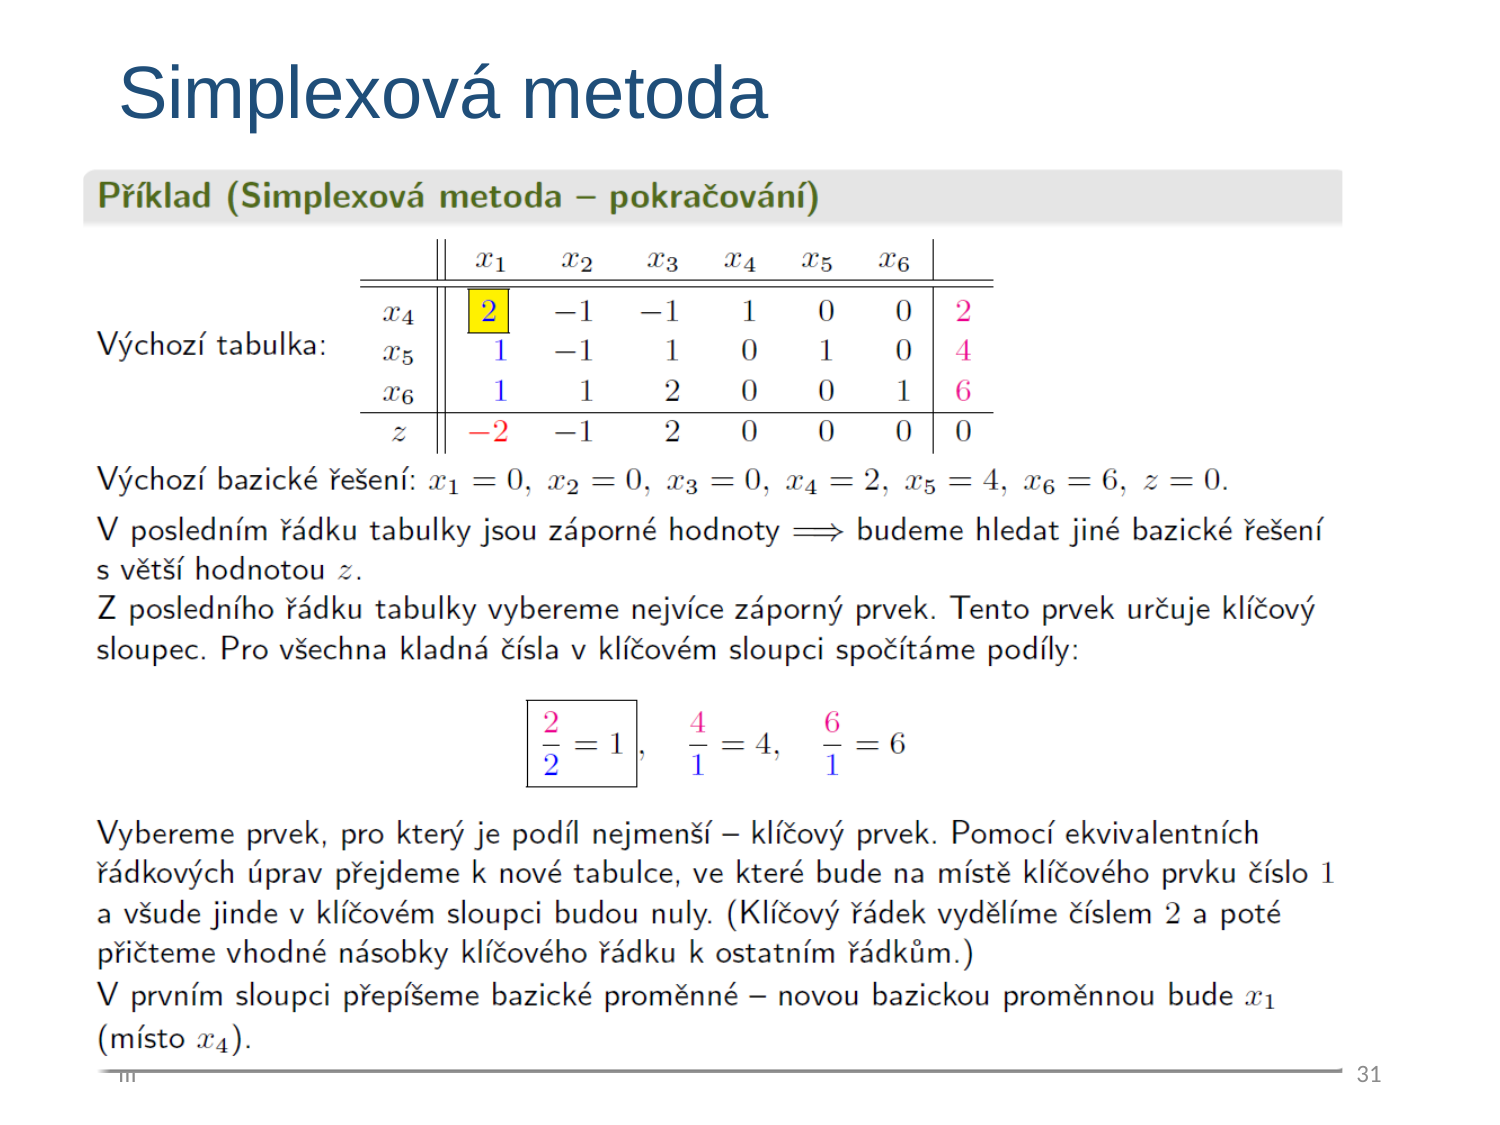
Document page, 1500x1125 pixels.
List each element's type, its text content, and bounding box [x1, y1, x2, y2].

title Simplexová metoda [103, 36, 1500, 142]
slide_number III [103, 1073, 441, 1103]
slide_number 31 [1059, 1042, 1397, 1103]
picture [83, 165, 1343, 1073]
